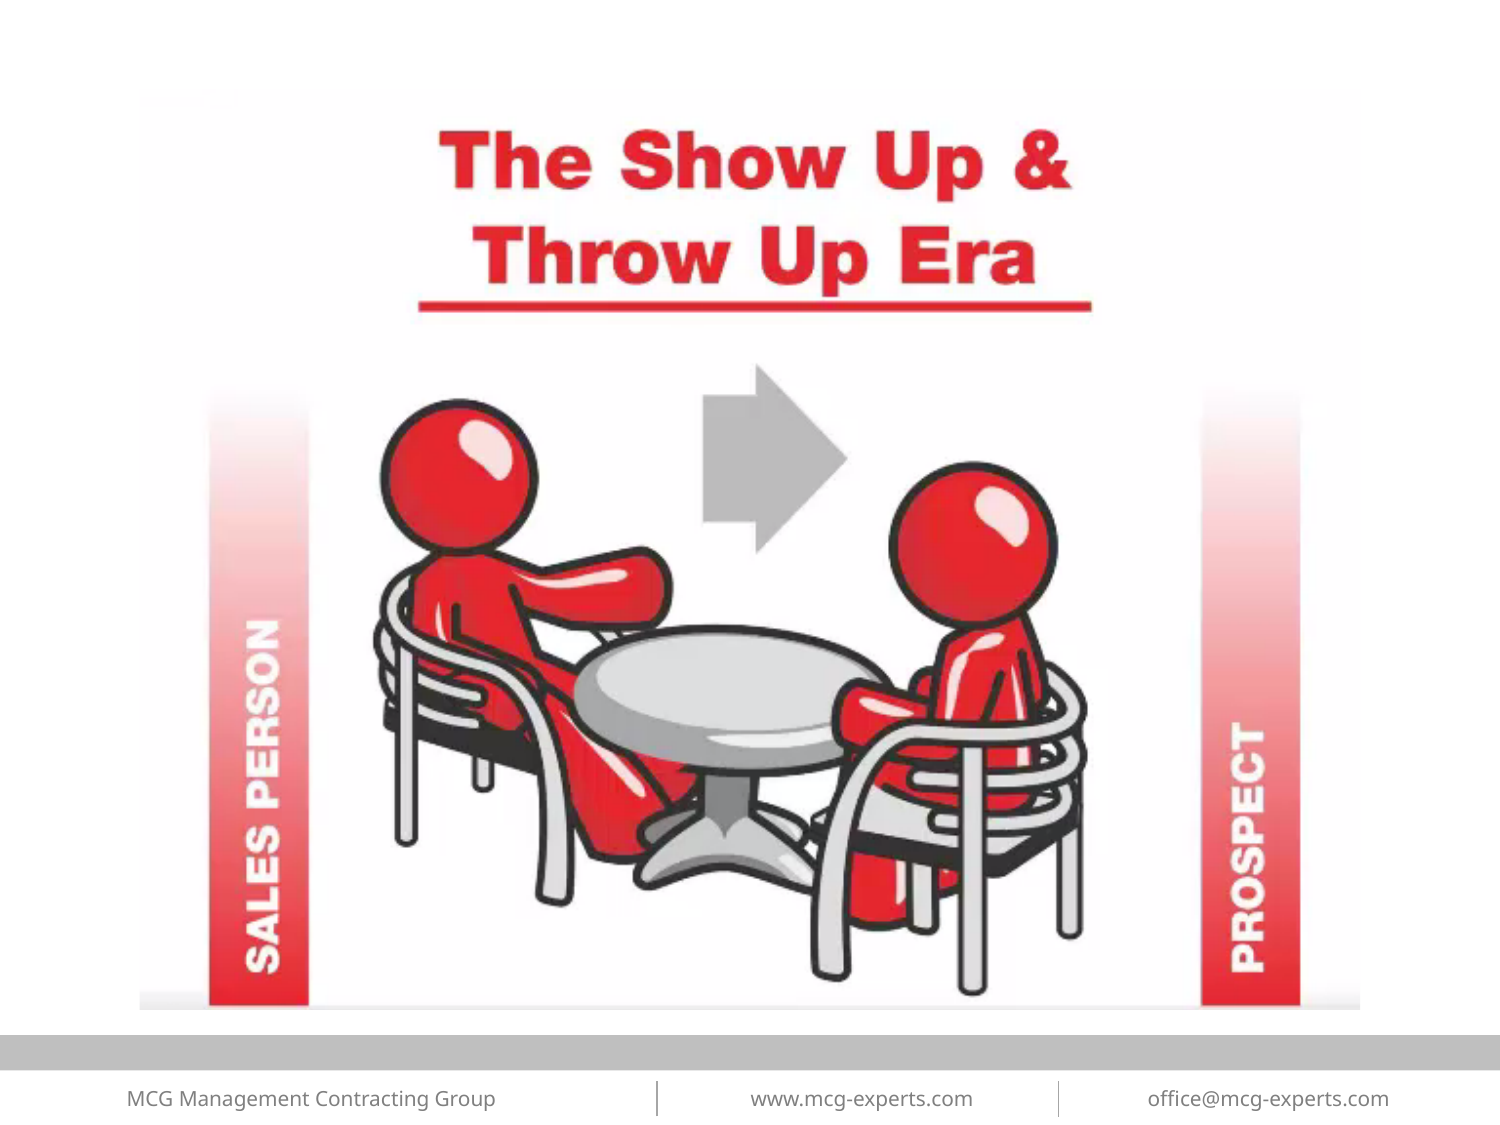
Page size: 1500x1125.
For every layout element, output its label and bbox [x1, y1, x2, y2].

picture [139, 89, 1361, 1010]
text_box [0, 0, 1500, 1037]
